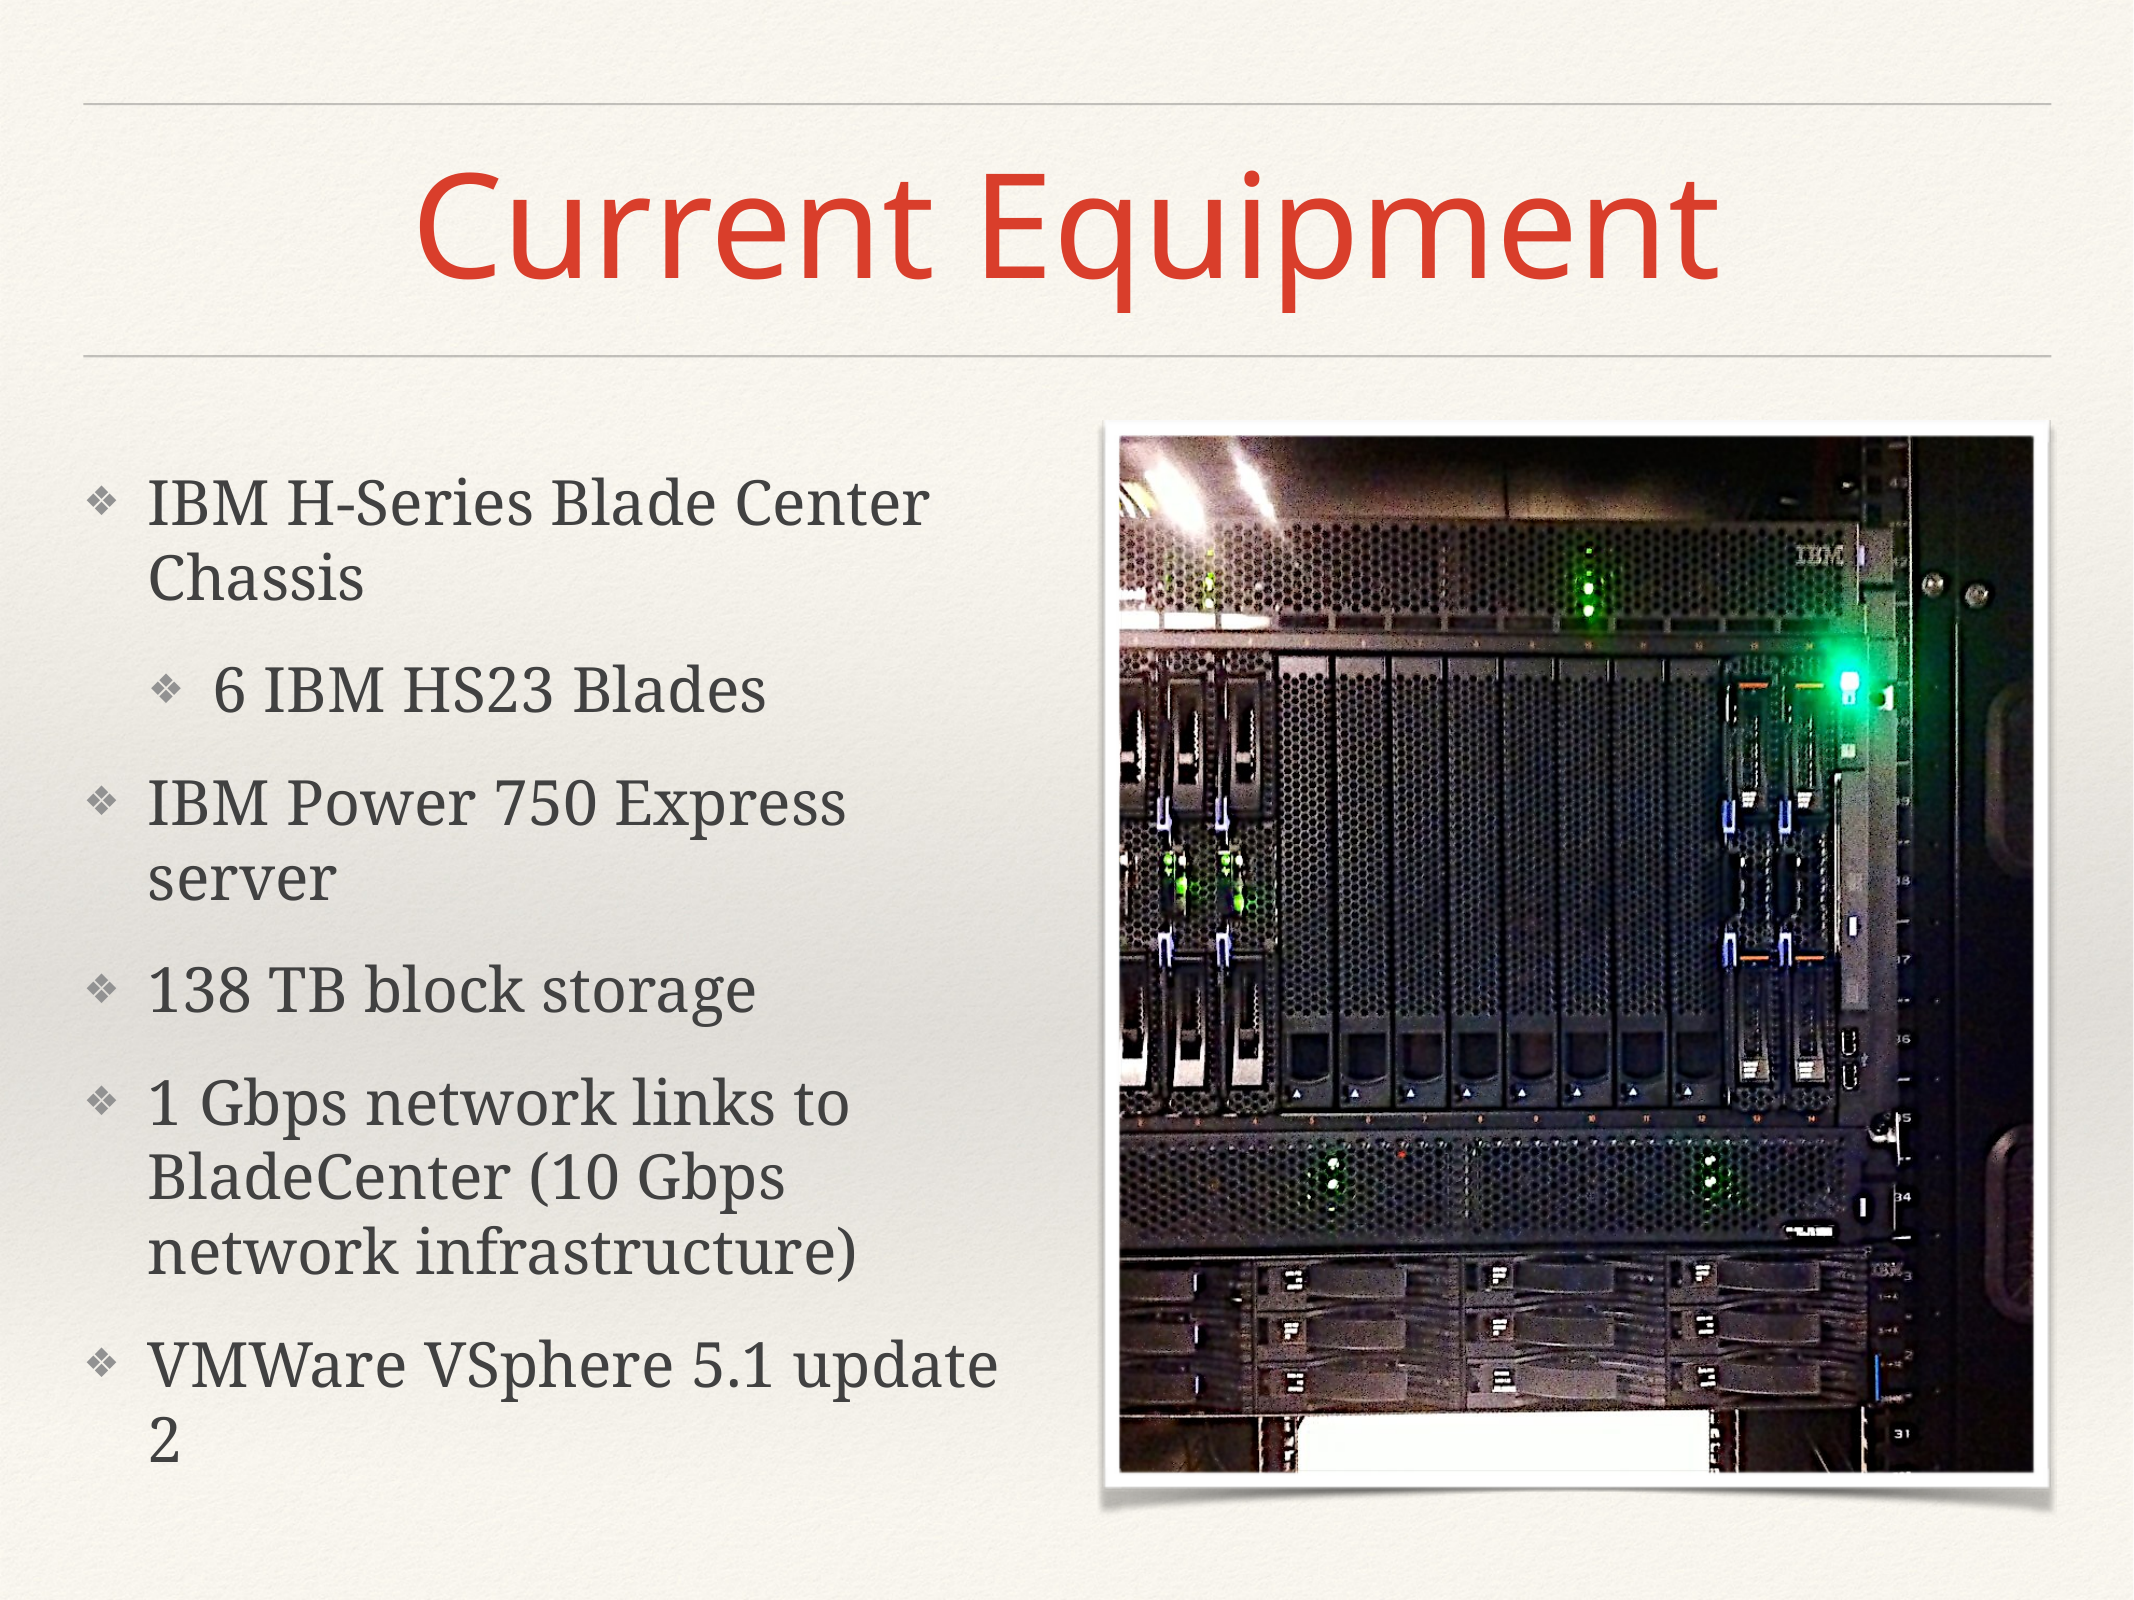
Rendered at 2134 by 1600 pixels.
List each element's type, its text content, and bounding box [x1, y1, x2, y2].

list IBM H-Series Blade Center Chassis 6 IBM HS23 Blades IBM Power 750 Express server 138 TB block storage 1 Gbps network links to BladeCenter (10 Gbps network infrastructure) VMWare VSphere 5.1 update 2 [82, 447, 1038, 1491]
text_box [1097, 420, 2057, 1517]
picture [0, 0, 2134, 1600]
title Current Equipment [82, 130, 2051, 332]
